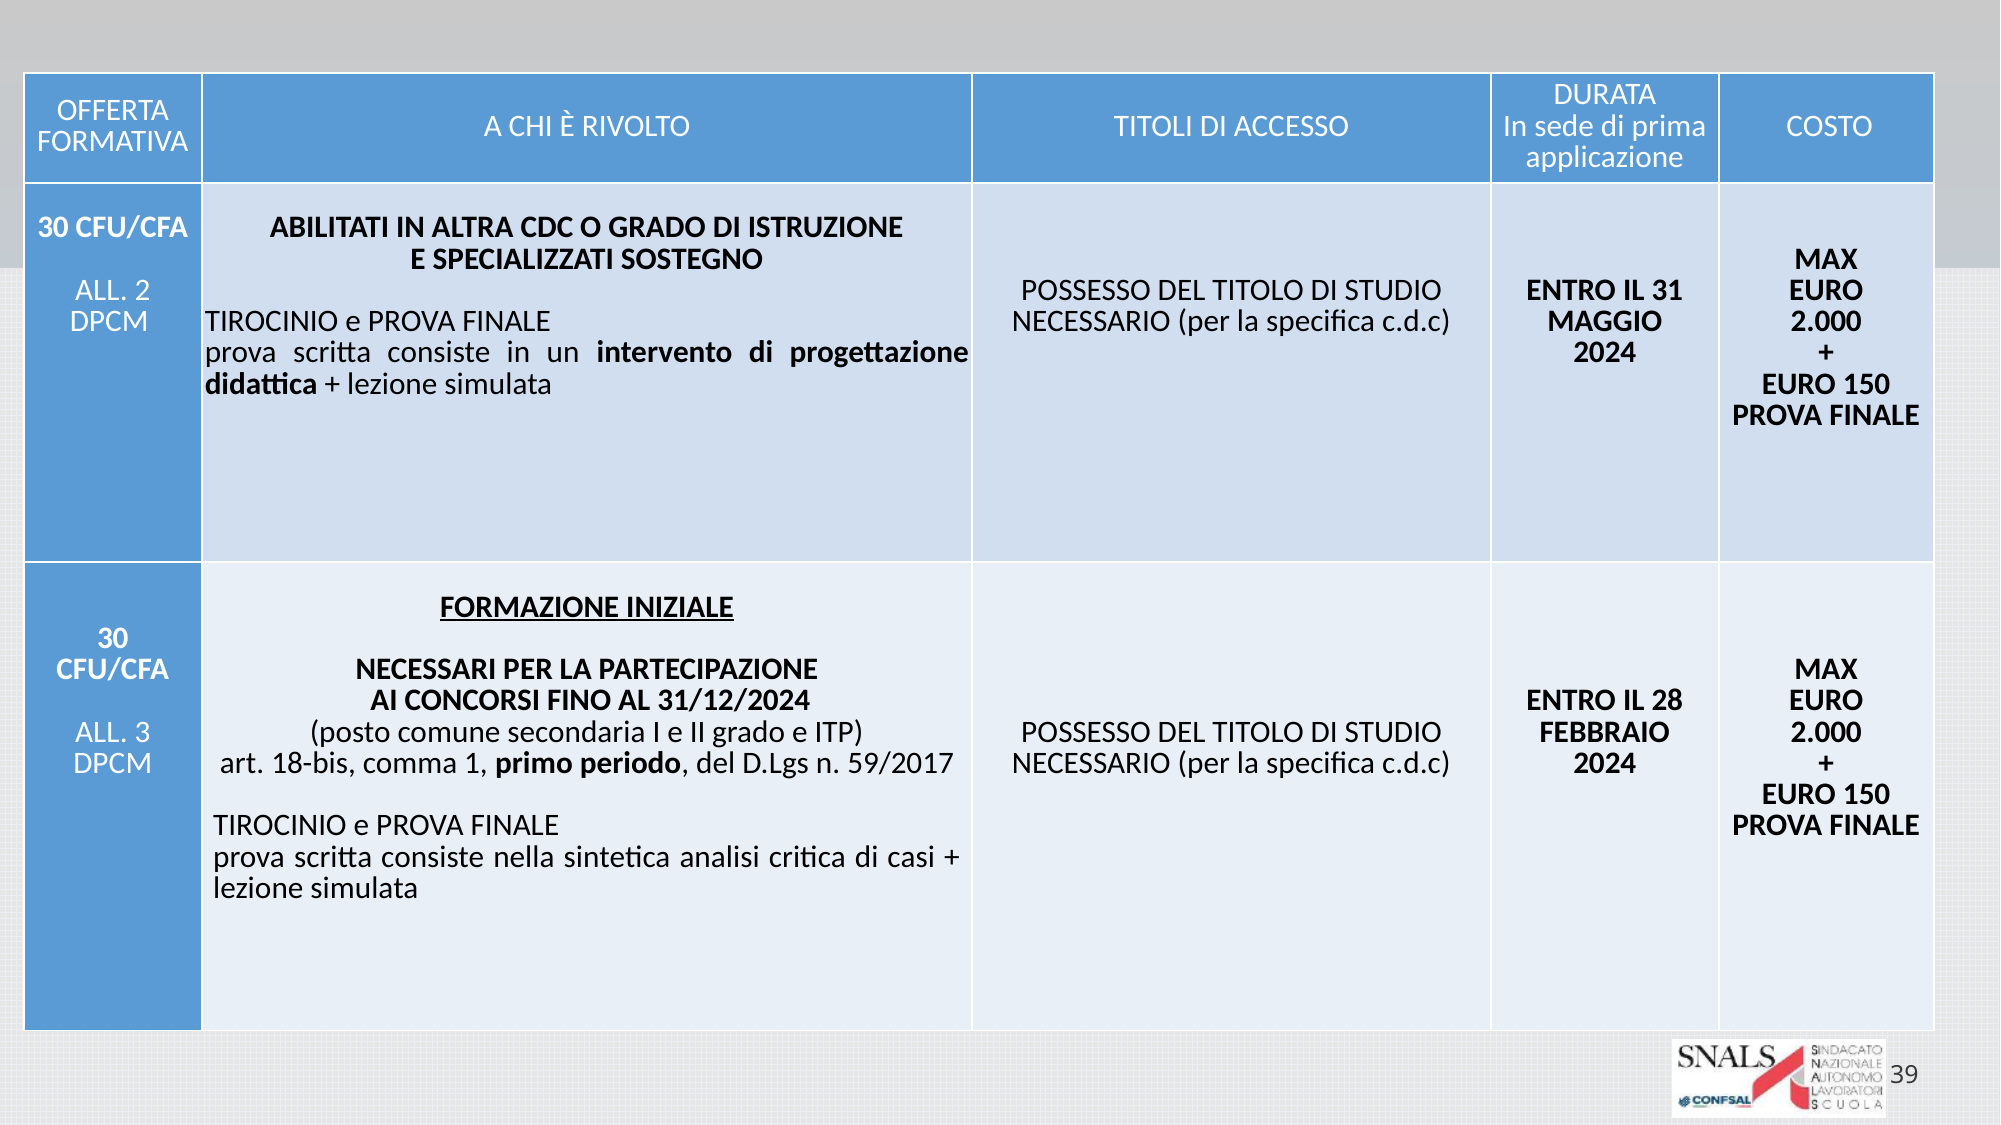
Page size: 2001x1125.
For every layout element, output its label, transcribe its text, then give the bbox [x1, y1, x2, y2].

table_cell 30 CFU/CFA ALL. 2 DPCM [25, 184, 201, 561]
table_cell POSSESSO DEL TITOLO DI STUDIO NECESSARIO (per la specifica c.d.c) [973, 563, 1490, 1030]
table_header TITOLI DI ACCESSO [973, 74, 1490, 182]
table_cell POSSESSO DEL TITOLO DI STUDIO NECESSARIO (per la specifica c.d.c) [973, 184, 1490, 561]
table_cell FORMAZIONE INIZIALE NECESSARI PER LA PARTECIPAZIONE AI CONCORSI FINO AL 31/12/2024 (posto comune secondaria I e II grado e ITP) art. 18-bis, comma 1, primo periodo, del D.Lgs n. 59/2017 TIROCINIO e PROVA FINALE prova scritta consiste nella sintetica analisi critica di casi + lezione simulata [203, 563, 971, 1030]
table_cell 30 CFU/CFA ALL. 3 DPCM [25, 563, 201, 1030]
table_header OFFERTA FORMATIVA [25, 74, 201, 182]
table_cell MAX EURO 2.000 + EURO 150 PROVA FINALE [1720, 184, 1933, 561]
table_cell ENTRO IL 31 MAGGIO 2024 [1492, 184, 1718, 561]
table_cell ENTRO IL 28 FEBBRAIO 2024 [1492, 563, 1718, 1030]
table_header A CHI È RIVOLTO [203, 74, 971, 182]
table_header COSTO [1720, 74, 1933, 182]
picture [1672, 1039, 1886, 1118]
table_header DURATA In sede di prima applicazione [1492, 74, 1718, 182]
slide_number 39 [1886, 1045, 1934, 1106]
table_cell ABILITATI IN ALTRA CDC O GRADO DI ISTRUZIONE E SPECIALIZZATI SOSTEGNO TIROCINIO e PROVA FINALE prova scritta consiste in un intervento di progettazione didattica + lezione simulata [203, 184, 971, 561]
table_cell MAX EURO 2.000 + EURO 150 PROVA FINALE [1720, 563, 1933, 1030]
